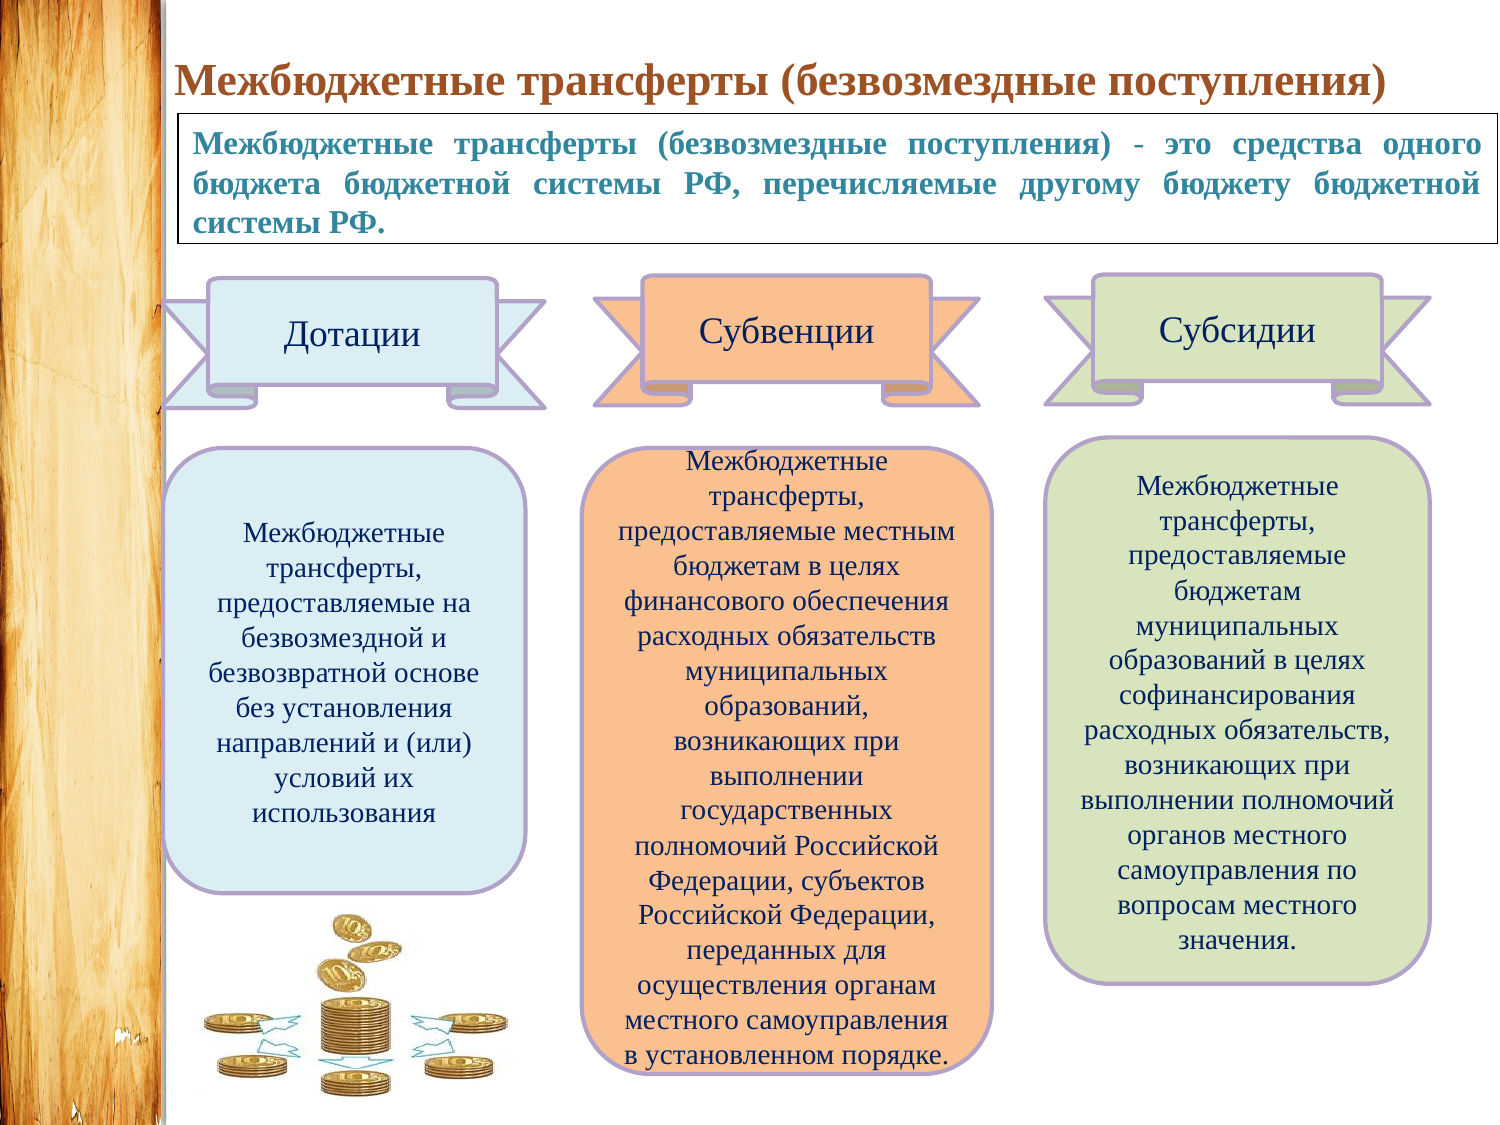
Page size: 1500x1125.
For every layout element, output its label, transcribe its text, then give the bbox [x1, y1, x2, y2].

text_box [167, 405, 1201, 984]
text_box Межбюджетные трансферты, предоставляемые бюджетам муниципальных образований в целях софинансирования расходных обязательств, возникающих при выполнении полномочий органов местного самоуправления по вопросам местного значения. [1043, 435, 1432, 986]
text_box Субвенции [592, 273, 981, 408]
text_box Межбюджетные трансферты (безвозмездные поступления) - это средства одного бюджета бюджетной системы РФ, перечисляемые другому бюджету бюджетной системы РФ. [177, 113, 1498, 244]
text_box Субсидии [1043, 272, 1432, 407]
text_box Межбюджетные трансферты, предоставляемые местным бюджетам в целях финансового обеспечения расходных обязательств муниципальных образований, возникающих при выполнении государственных полномочий Российской Федерации, субъектов Российской Федерации, переданных для осуществления органам местного самоуправления в установленном порядке. . [579, 445, 994, 1077]
picture [195, 904, 518, 1101]
text_box Дотации [167, 275, 547, 411]
text_box Межбюджетные трансферты, предоставляемые на безвозмездной и безвозвратной основе без установления направлений и (или) условий их использования [167, 445, 528, 896]
picture [0, 0, 161, 1125]
text_box Межбюджетные трансферты (безвозмездные поступления) [164, 0, 1481, 102]
